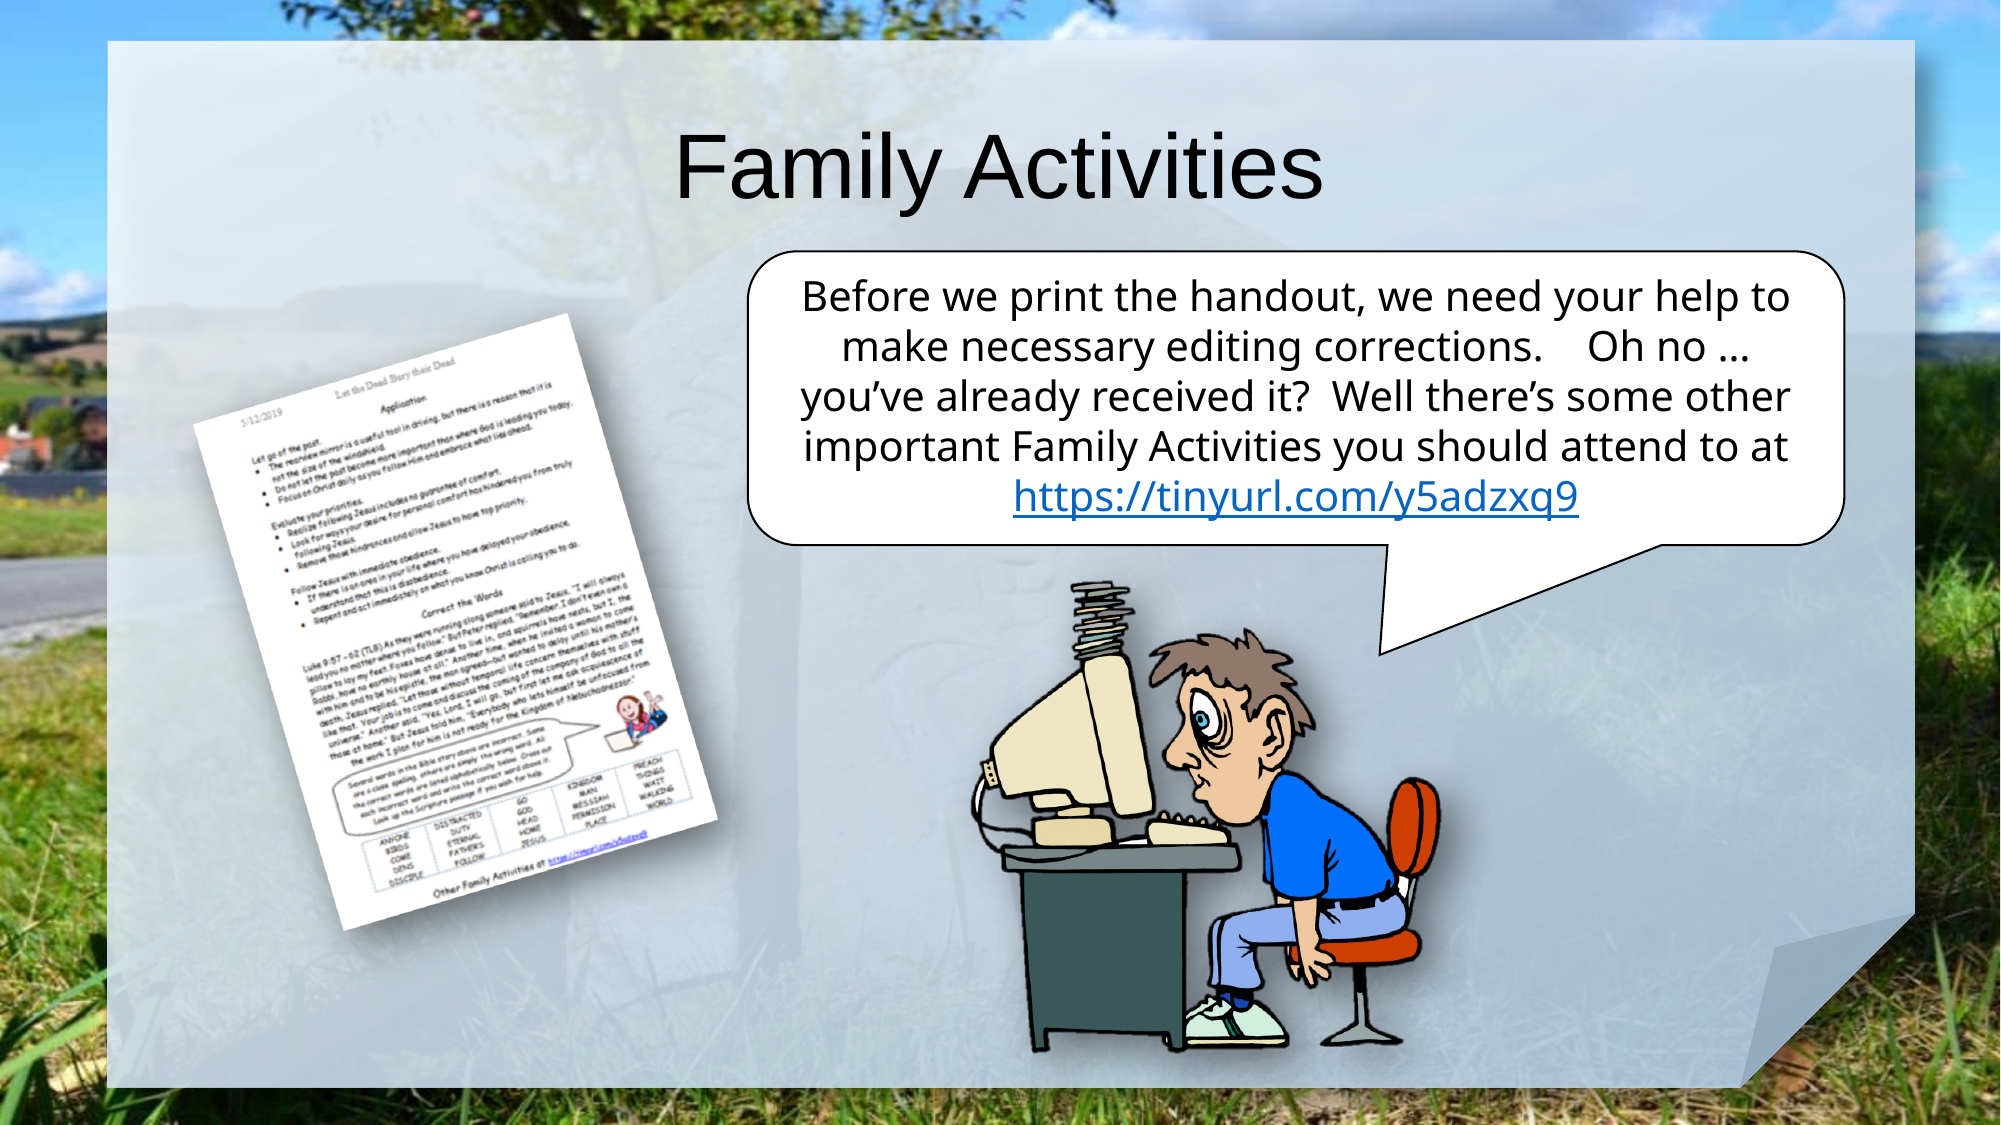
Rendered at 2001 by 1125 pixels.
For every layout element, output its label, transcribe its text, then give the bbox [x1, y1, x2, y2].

picture [0, 0, 2001, 1125]
title Family Activities [137, 59, 1863, 278]
text_box Before we print the handout, we need your help to make necessary editing corrections. Oh no … you’ve already received it? Well there’s some other important Family Activities you should attend to at https://tinyurl.com/y5adzxq9 [746, 250, 1846, 630]
